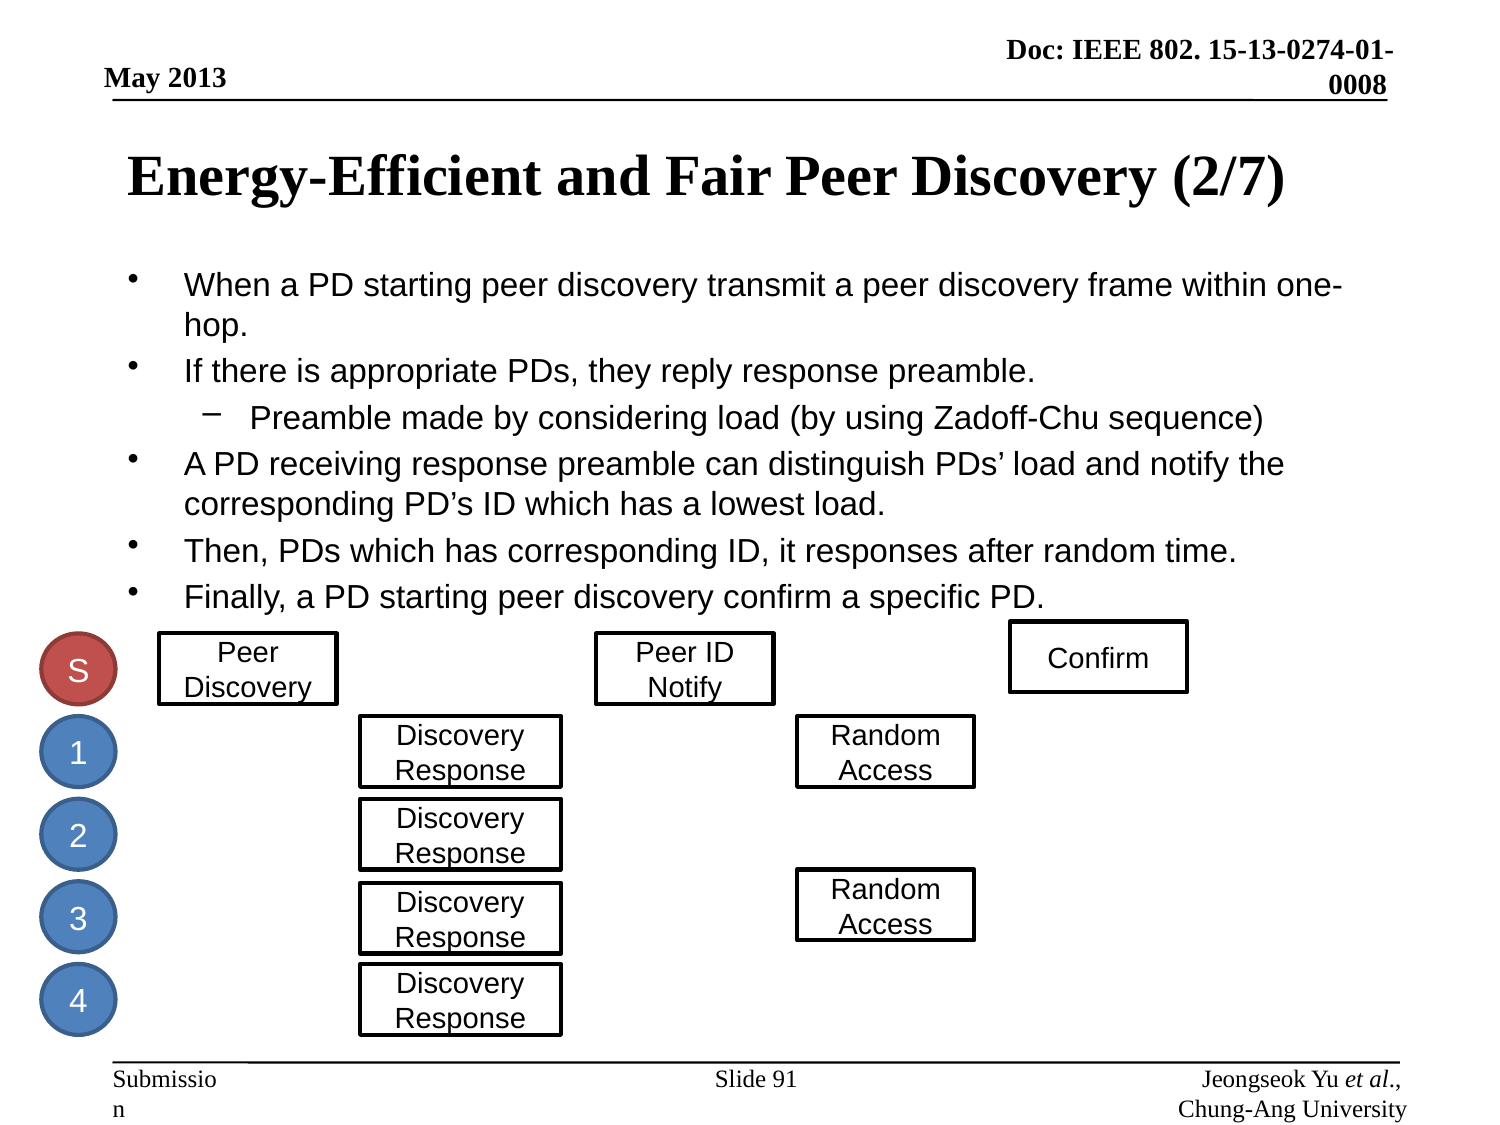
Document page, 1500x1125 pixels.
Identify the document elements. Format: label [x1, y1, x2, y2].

text_box [39, 796, 118, 872]
text_box [157, 631, 339, 706]
text_box [358, 962, 563, 1037]
text_box [594, 631, 776, 706]
slide_number [712, 1061, 800, 1093]
text_box [1008, 619, 1189, 694]
text_box [39, 713, 118, 790]
text_box [358, 881, 563, 956]
text_box [39, 879, 118, 955]
text_box [358, 714, 563, 789]
text_box [795, 714, 976, 789]
text_box [39, 961, 118, 1038]
text_box [358, 797, 563, 872]
list [112, 255, 1388, 1000]
text_box [795, 867, 976, 942]
text_box [39, 631, 118, 707]
title [112, 112, 1388, 232]
